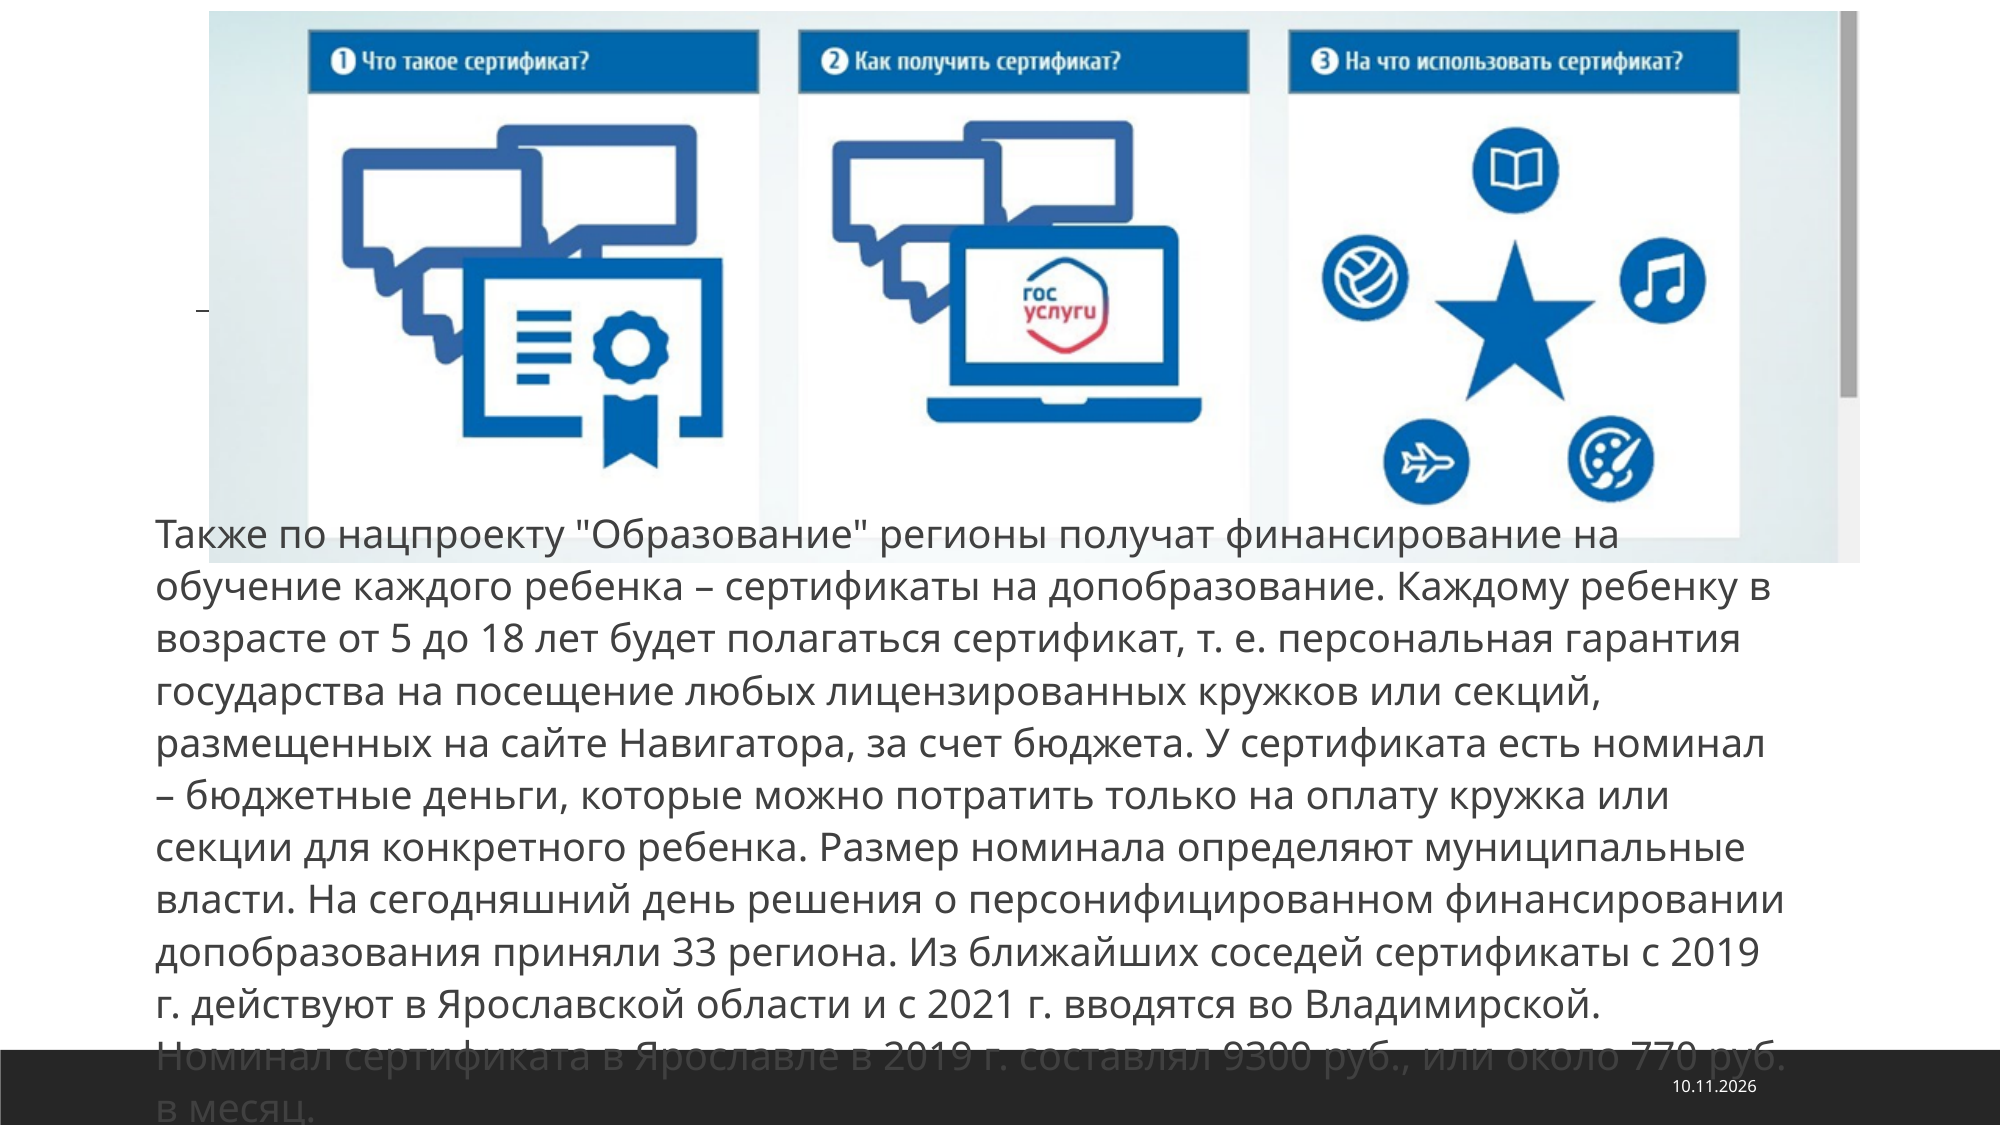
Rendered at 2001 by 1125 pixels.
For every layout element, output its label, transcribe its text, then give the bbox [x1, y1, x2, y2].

list Также по нацпроекту "Образование" регионы получат финансирование на обучение каждого ребенка – сертификаты на допобразование. Каждому ребенку в возрасте от 5 до 18 лет будет полагаться сертификат, т. е. персональная гарантия государства на посещение любых лицензированных кружков или секций, размещенных на сайте Навигатора, за счет бюджета. У сертификата есть номинал – бюджетные деньги, которые можно потратить только на оплату кружка или секции для конкретного ребенка. Размер номинала определяют муниципальные власти. На сегодняшний день решения о персонифицированном финансировании допобразования приняли 33 региона. Из ближайших соседей сертификаты с 2019 г. действуют в Ярославской области и с 2021 г. вводятся во Владимирской. Номинал сертификата в Ярославле в 2019 г. составлял 9300 руб., или около 770 руб. в месяц. [140, 496, 1791, 1114]
picture [209, 10, 1861, 563]
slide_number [1348, 1057, 1773, 1118]
